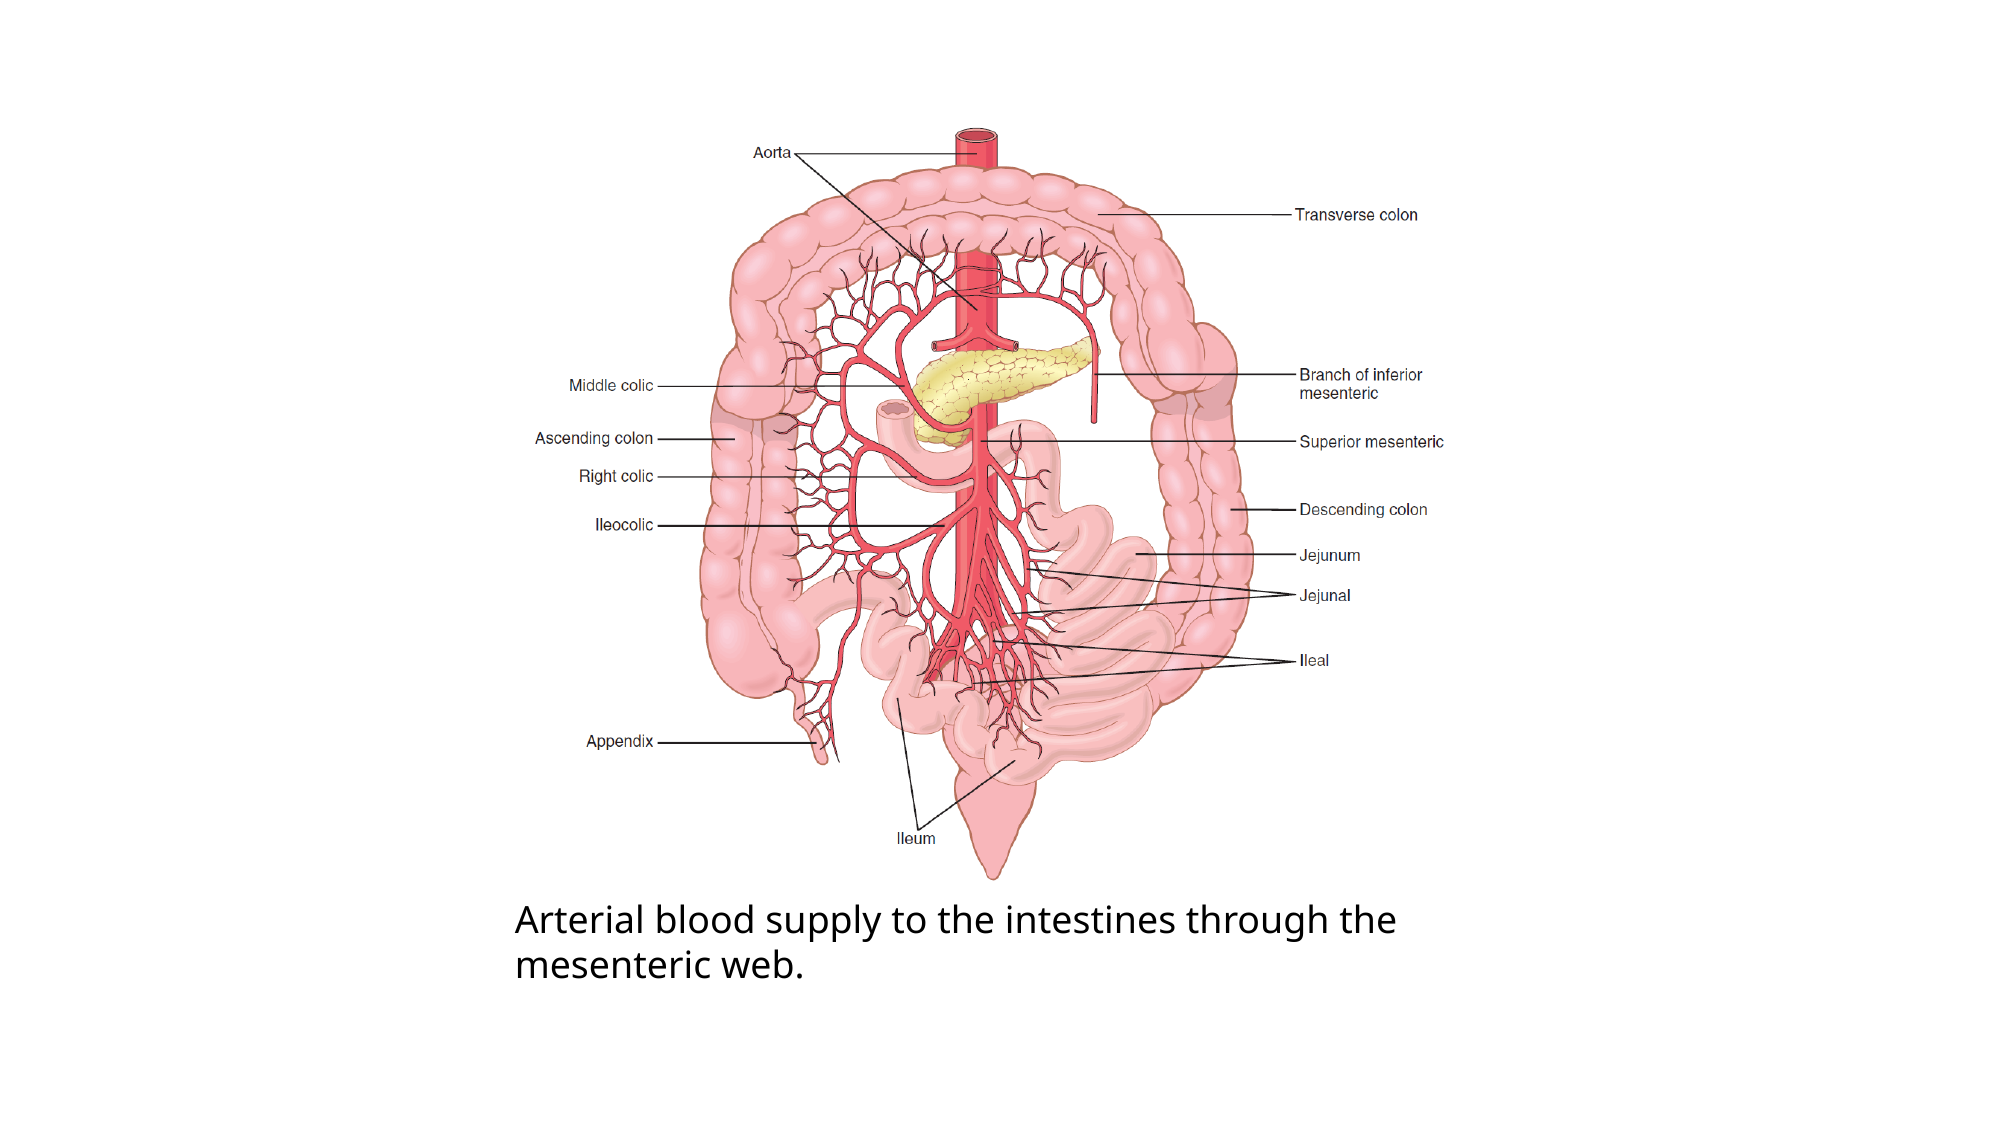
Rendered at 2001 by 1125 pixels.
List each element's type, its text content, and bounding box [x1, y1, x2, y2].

picture [449, 112, 1500, 888]
text_box Arterial blood supply to the intestines through the mesenteric web. [500, 888, 1575, 994]
